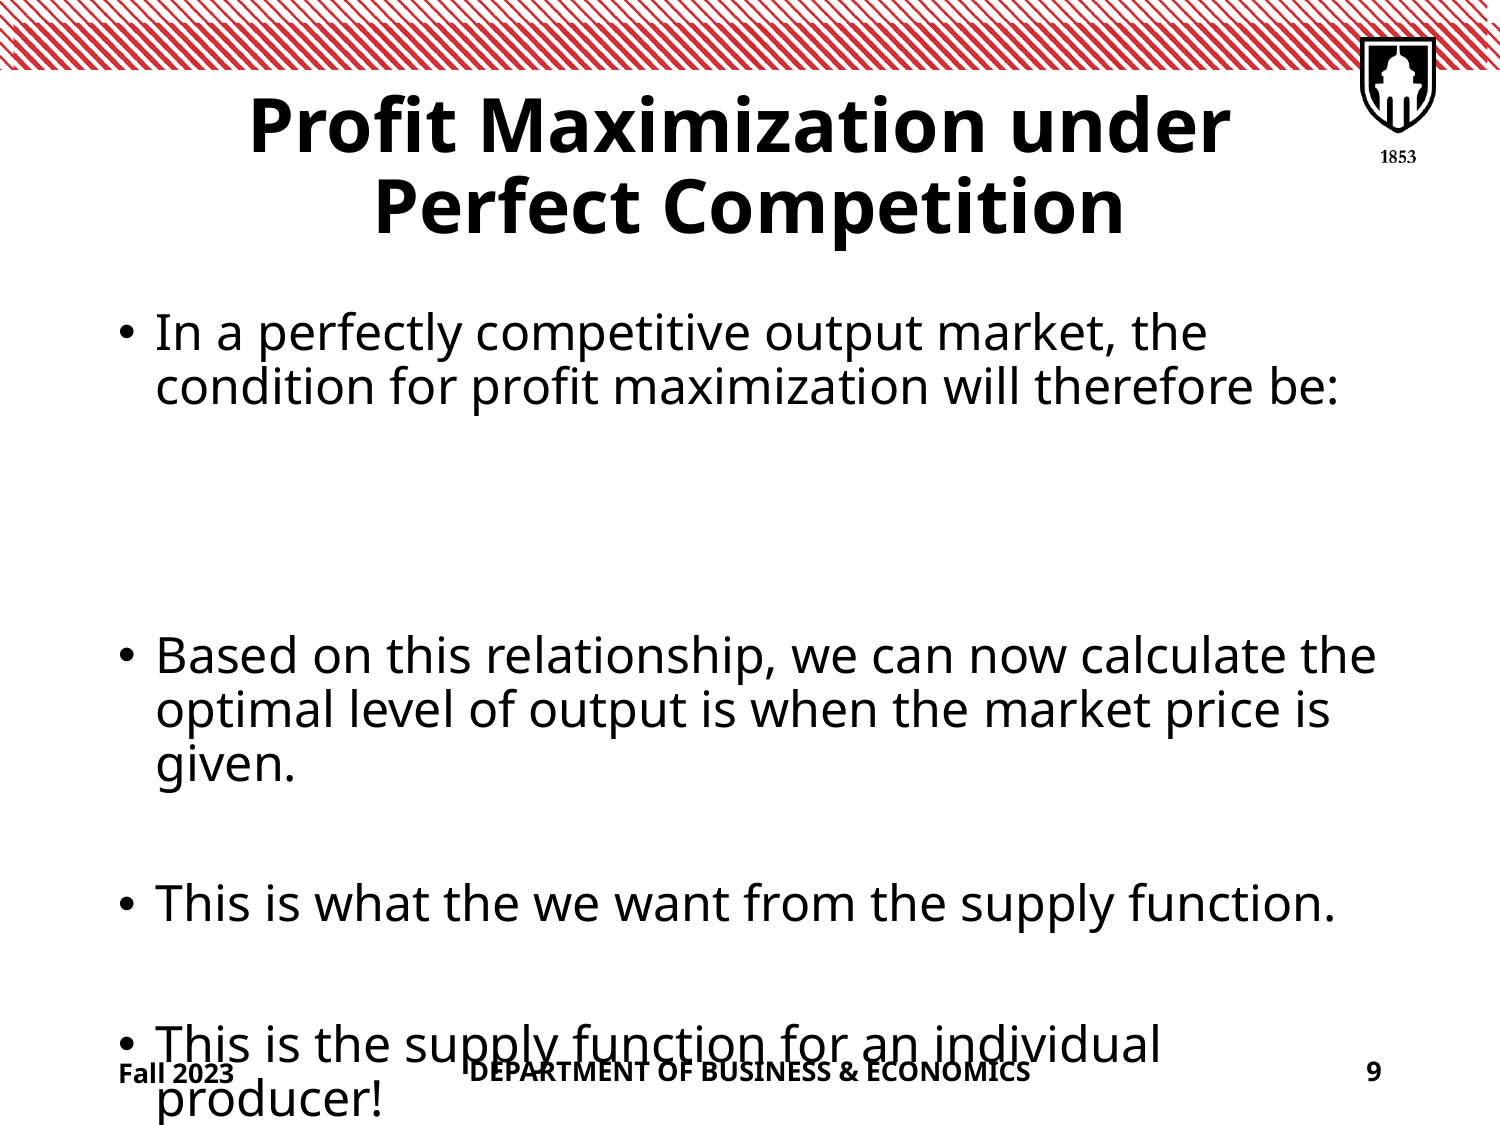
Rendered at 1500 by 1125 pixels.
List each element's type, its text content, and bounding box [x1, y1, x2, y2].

picture [0, 0, 1500, 163]
footer DEPARTMENT OF BUSINESS & ECONOMICS [277, 1042, 1059, 1103]
slide_number 9 [1059, 1042, 1397, 1103]
slide_number Fall 2023 [103, 1042, 277, 1103]
title Profit Maximization under Perfect Competition [103, 59, 1397, 278]
